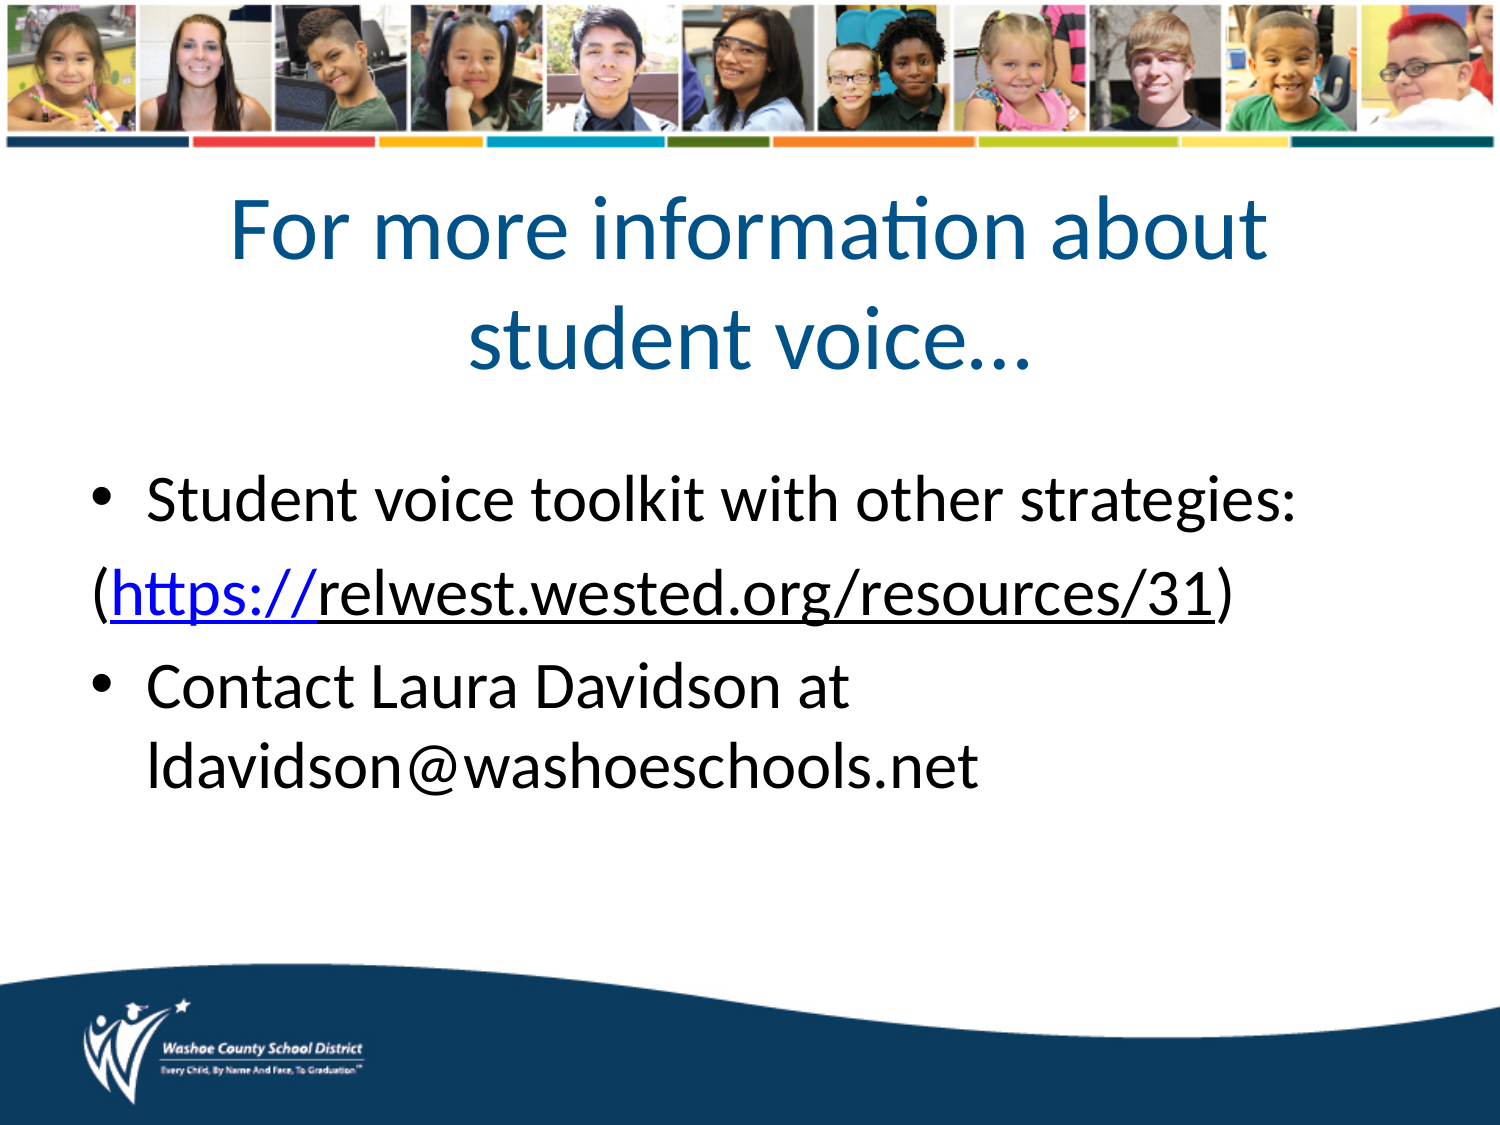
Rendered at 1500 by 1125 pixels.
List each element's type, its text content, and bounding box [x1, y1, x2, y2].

title For more information about student voice… [75, 156, 1425, 289]
picture [0, 0, 1500, 1125]
list Student voice toolkit with other strategies: (https://relwest.wested.org/resources/31) Contact Laura Davidson at ldavidson@washoeschools.net [75, 447, 1425, 957]
